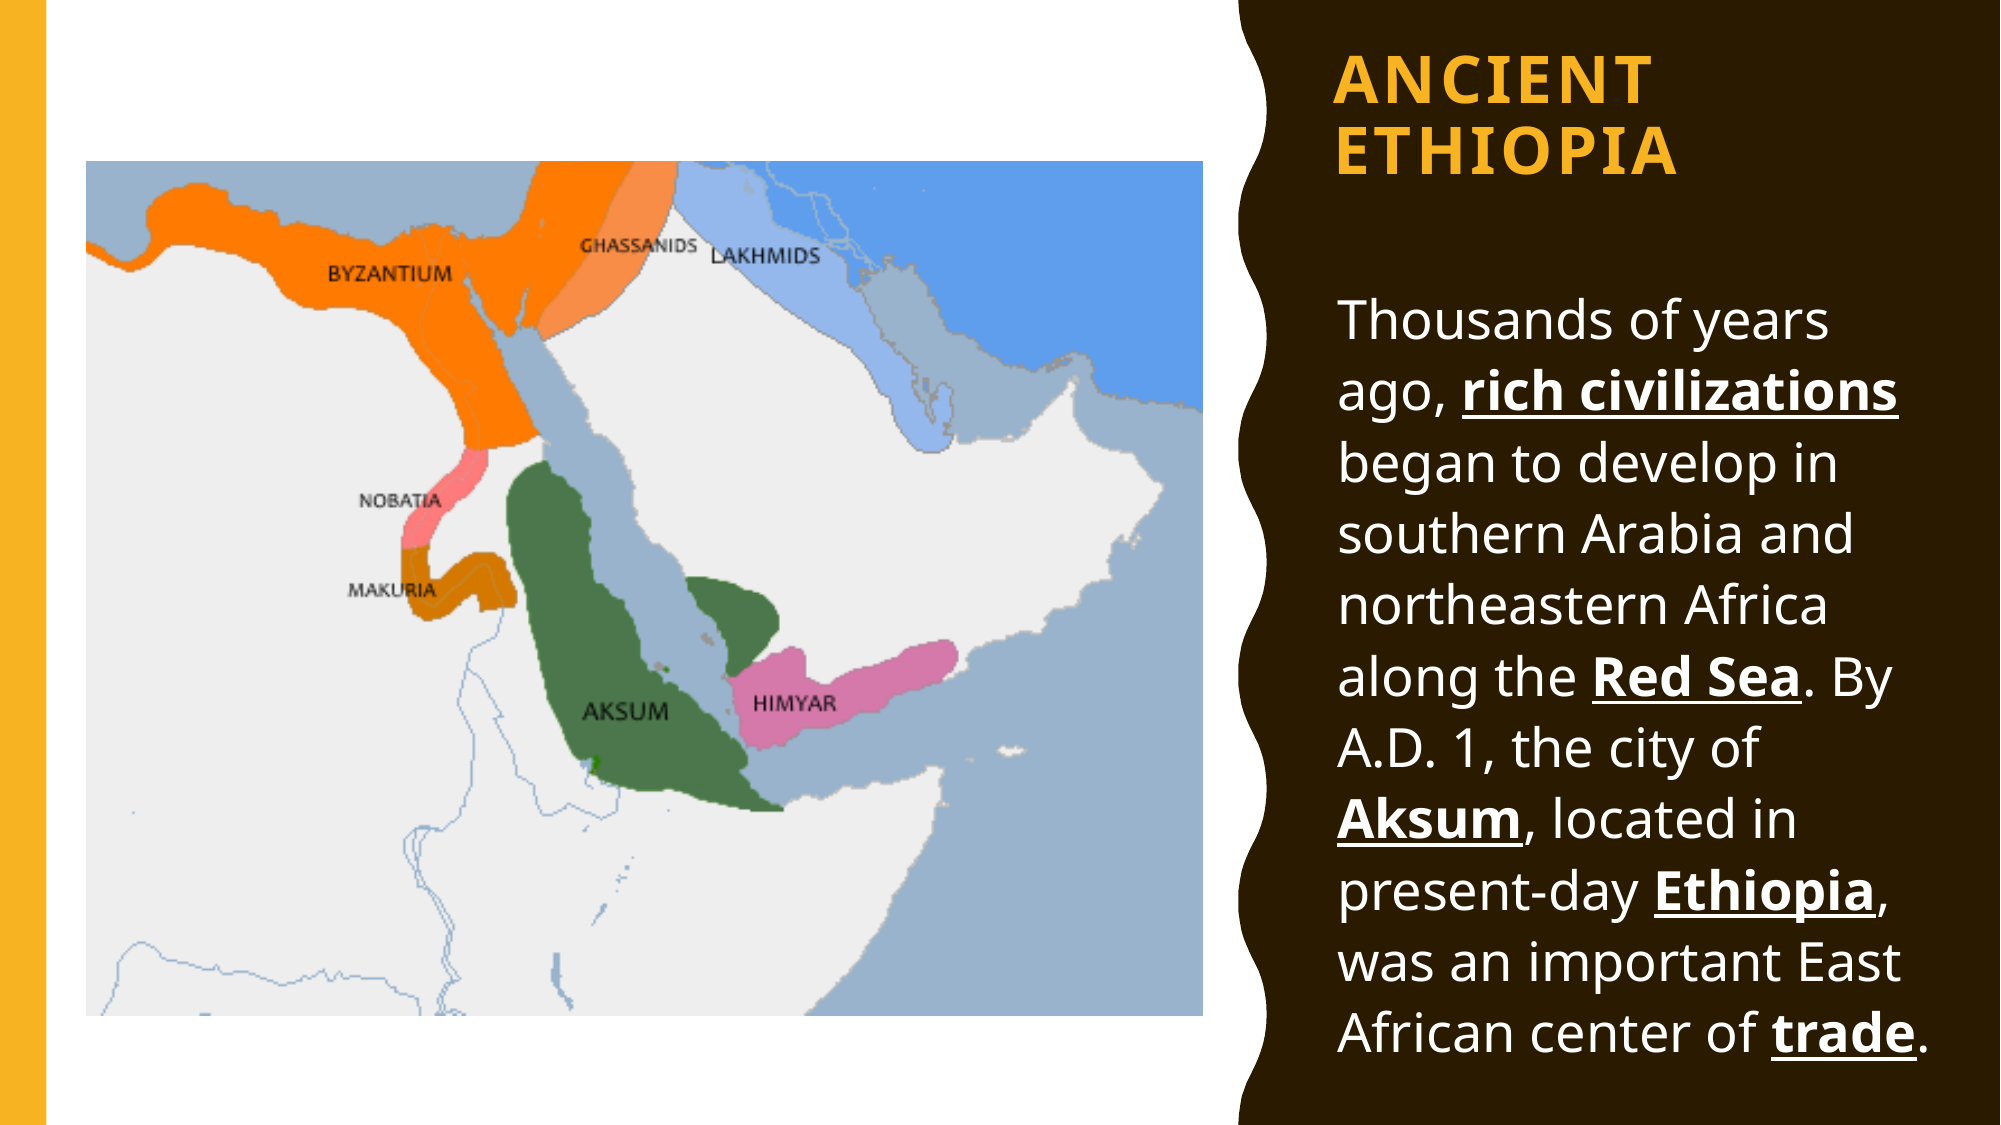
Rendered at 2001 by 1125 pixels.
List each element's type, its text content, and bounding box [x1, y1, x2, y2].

text_box [0, 0, 47, 1125]
text_box [47, 0, 1266, 1125]
list Thousands of years ago, rich civilizations began to develop in southern Arabia and northeastern Africa along the Red Sea. By A.D. 1, the city of Aksum, located in present-day Ethiopia, was an important East African center of trade. [1287, 271, 1952, 1088]
title Ancient Ethiopia [1318, 37, 1982, 234]
picture [85, 161, 1203, 1016]
text_box [1238, 0, 2000, 1125]
